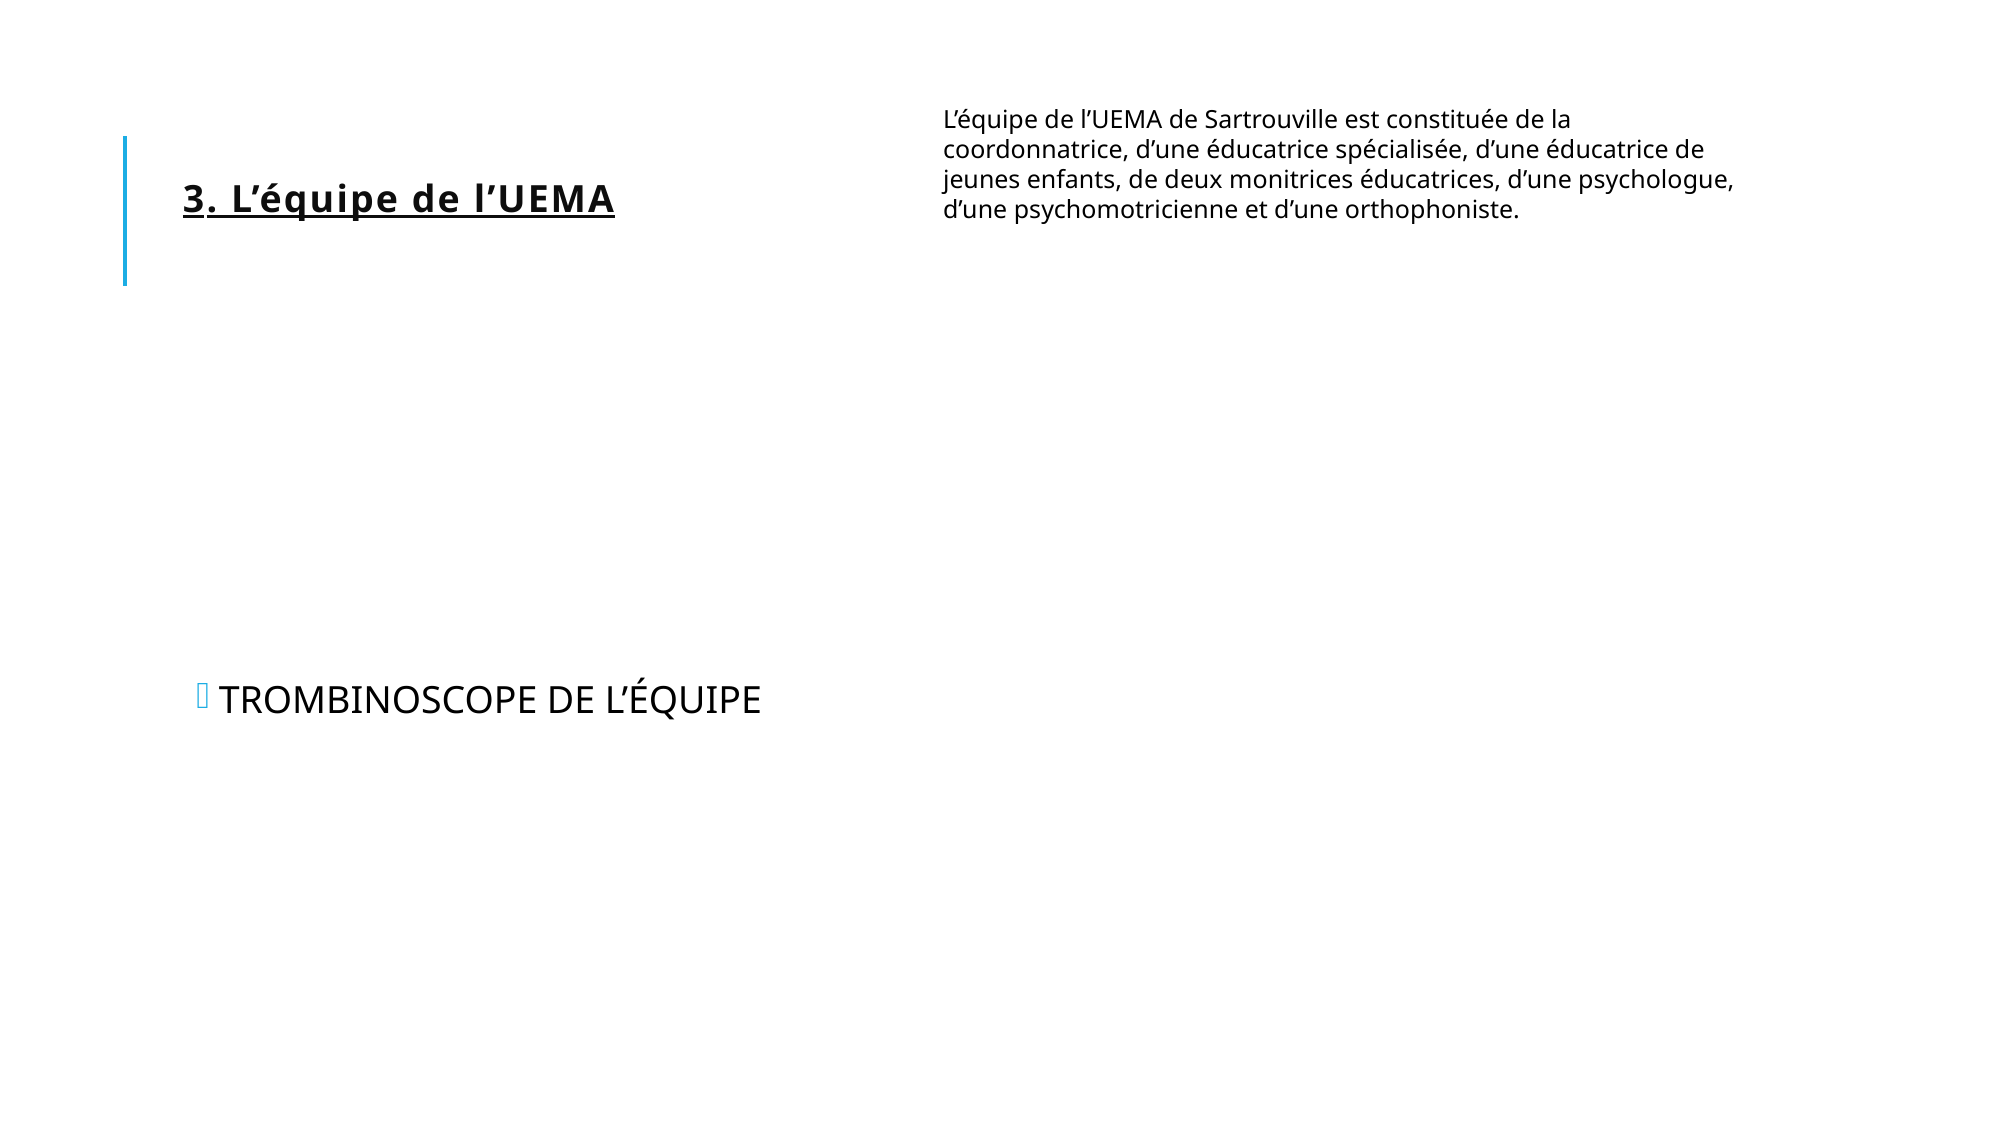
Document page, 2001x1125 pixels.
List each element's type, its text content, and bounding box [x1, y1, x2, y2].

title 3. L’équipe de l’UEMA [168, 96, 703, 308]
list TROMBINOSCOPE DE L’ÉQUIPE [168, 375, 1763, 1035]
text_box L’équipe de l’UEMA de Sartrouville est constituée de la coordonnatrice, d’une éducatrice spécialisée, d’une éducatrice de jeunes enfants, de deux monitrices éducatrices, d’une psychologue, d’une psychomotricienne et d’une orthophoniste. [928, 95, 1755, 231]
